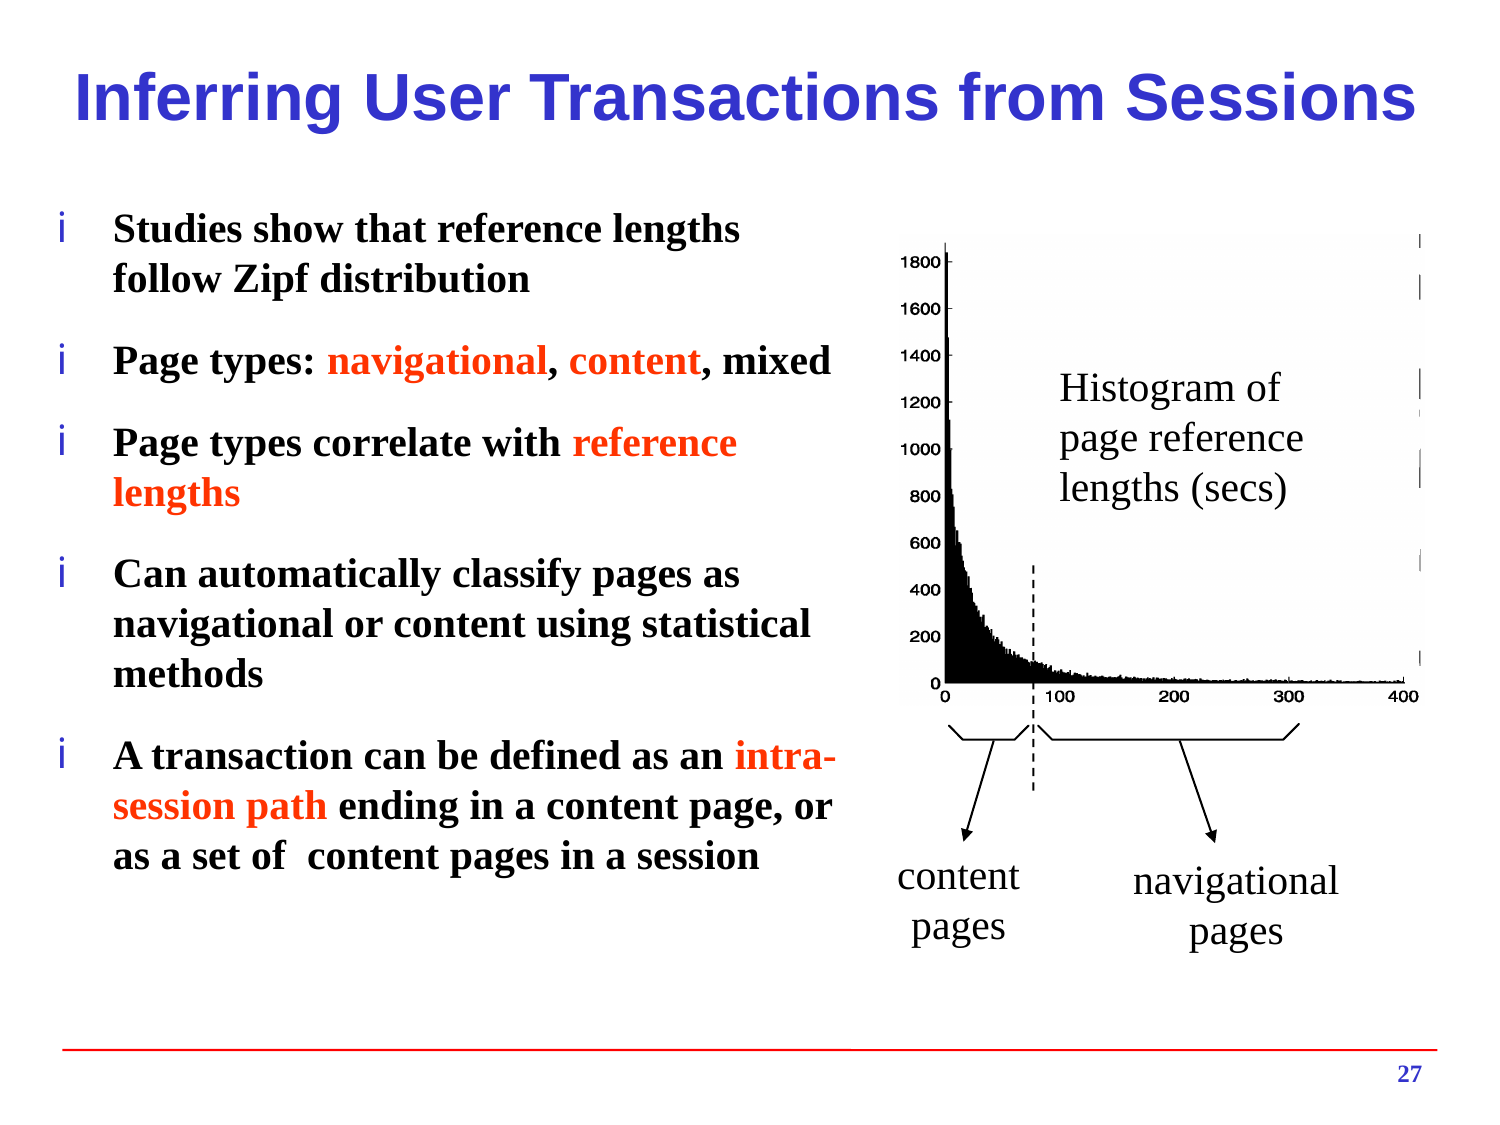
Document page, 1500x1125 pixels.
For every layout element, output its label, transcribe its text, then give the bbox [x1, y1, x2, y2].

text_box content pages [882, 840, 1035, 956]
text_box navigational pages [1118, 852, 1355, 961]
title Inferring User Transactions from Sessions [54, 43, 1440, 144]
list Studies show that reference lengths follow Zipf distribution Page types: navigational, content, mixed Page types correlate with reference lengths Can automatically classify pages as navigational or content using statistical methods A transaction can be defined as an intra-session path ending in a content page, or as a set of content pages in a session [41, 193, 857, 936]
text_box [899, 233, 1425, 844]
slide_number 27 [1124, 1049, 1438, 1101]
